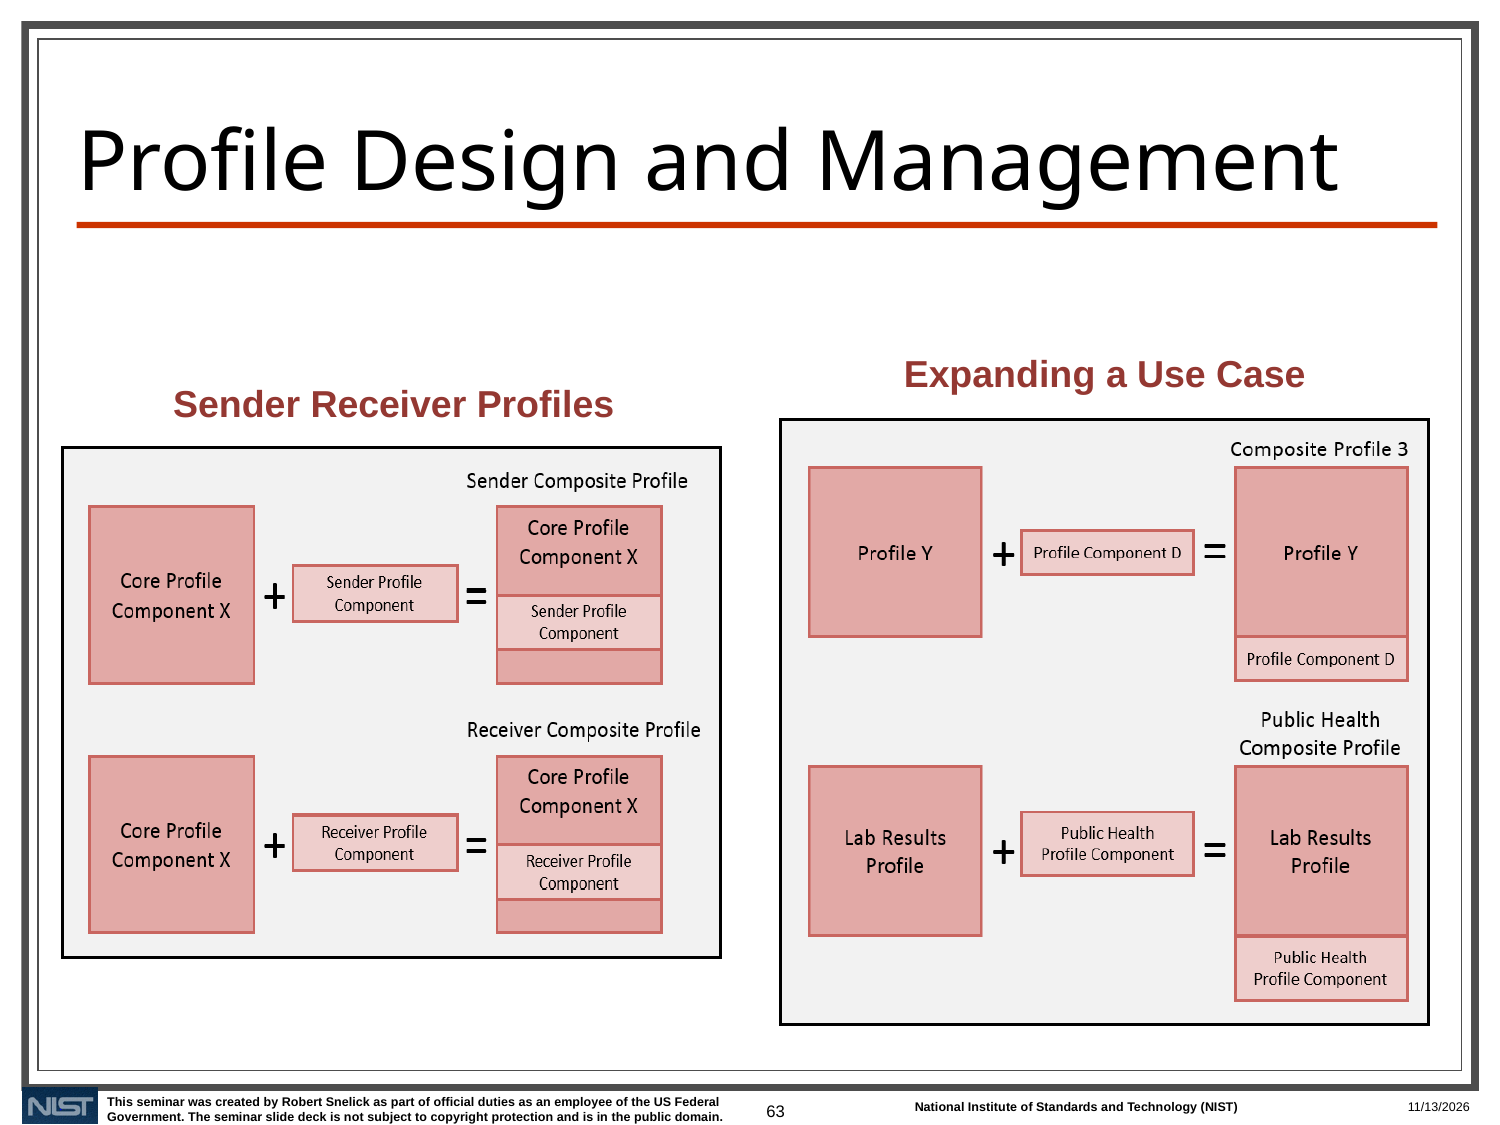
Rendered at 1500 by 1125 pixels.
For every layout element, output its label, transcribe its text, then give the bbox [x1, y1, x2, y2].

text_box Expanding a Use Case [823, 342, 1386, 403]
picture [57, 439, 726, 966]
text_box Sender Receiver Profiles [62, 373, 725, 433]
title Profile Design and Management [62, 78, 1438, 215]
picture [774, 412, 1435, 1031]
slide_number 63 [712, 1071, 801, 1125]
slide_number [1392, 1090, 1488, 1115]
picture [22, 1087, 98, 1124]
